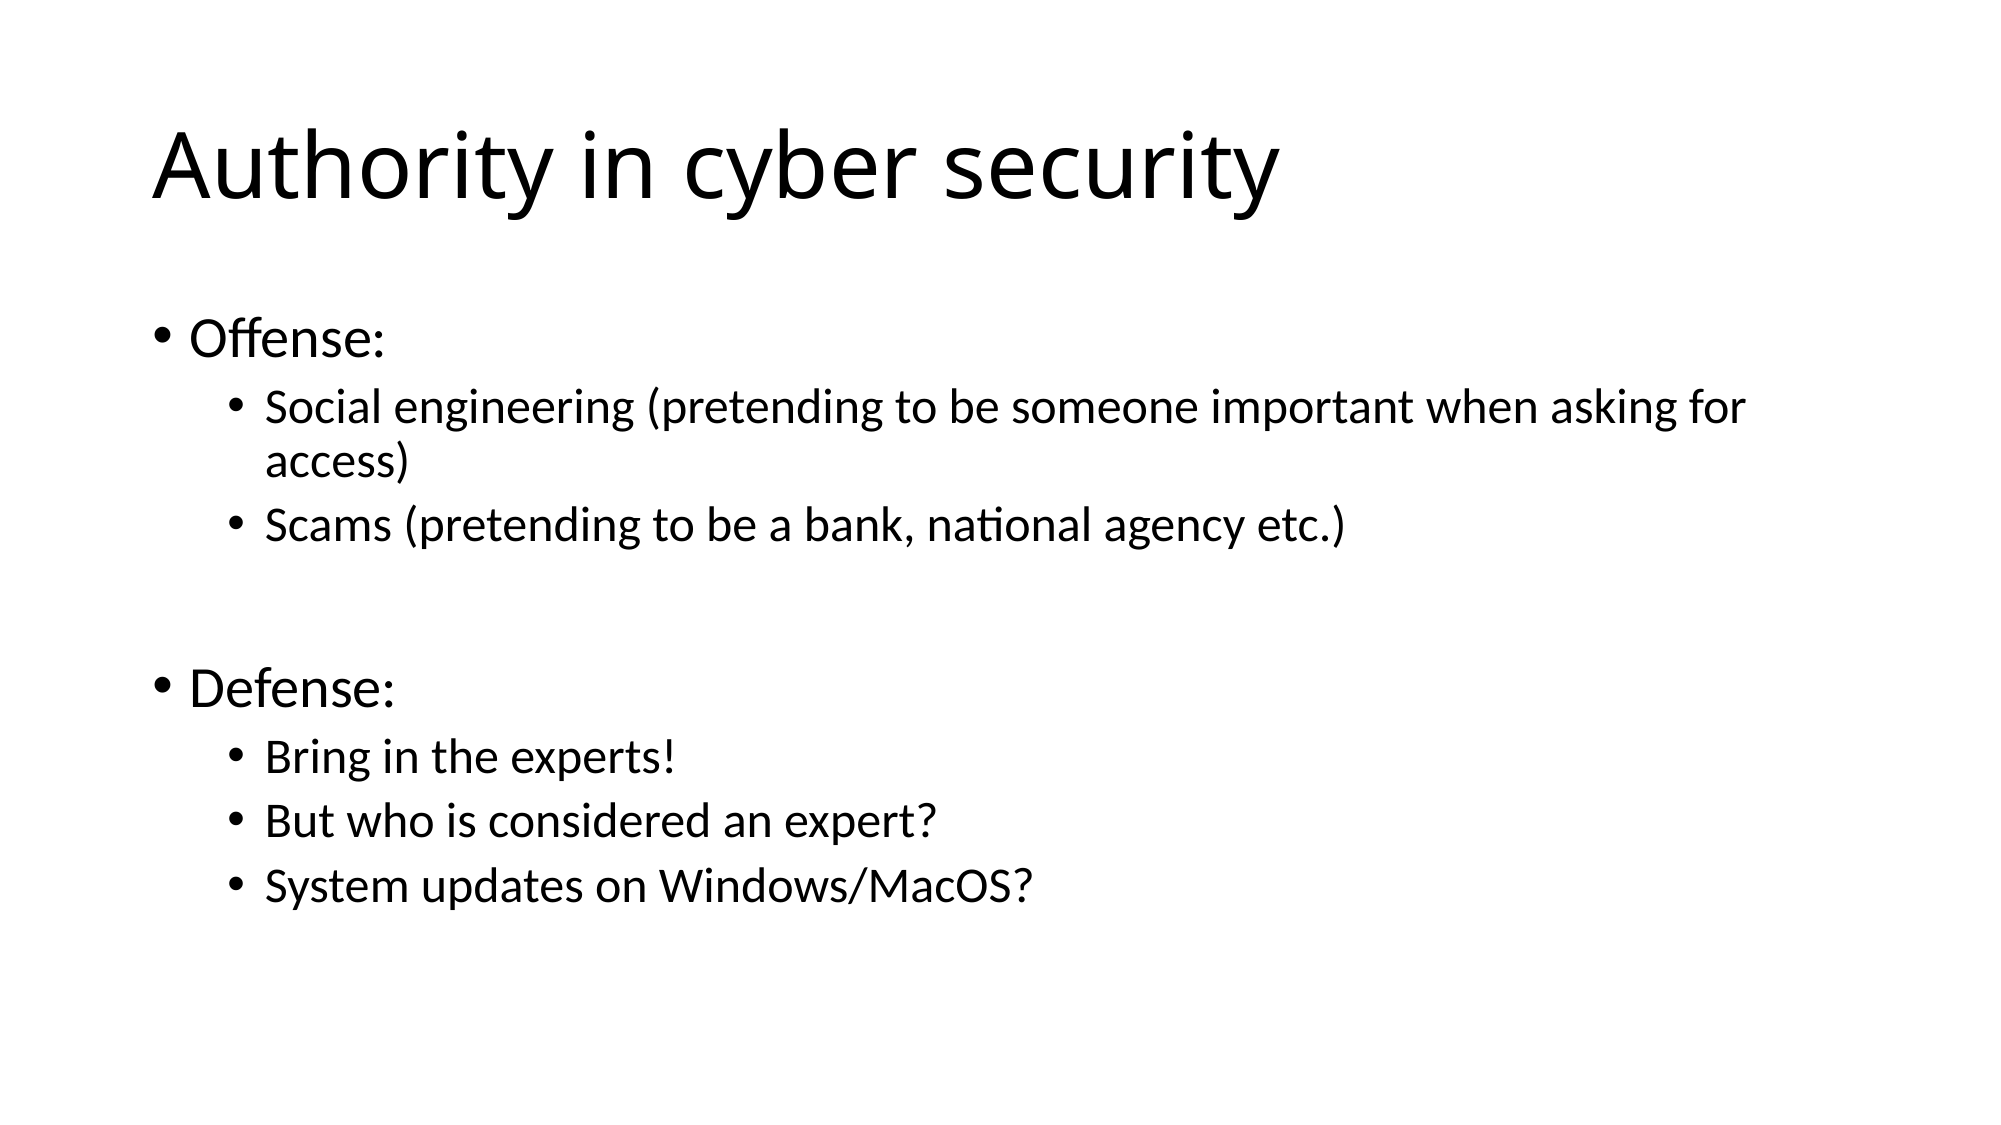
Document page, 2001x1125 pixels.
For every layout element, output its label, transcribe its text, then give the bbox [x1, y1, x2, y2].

title Authority in cyber security [137, 59, 1863, 278]
list Offense: Social engineering (pretending to be someone important when asking for access) Scams (pretending to be a bank, national agency etc.) Defense: Bring in the experts! But who is considered an expert? System updates on Windows/MacOS? [137, 299, 1863, 1014]
